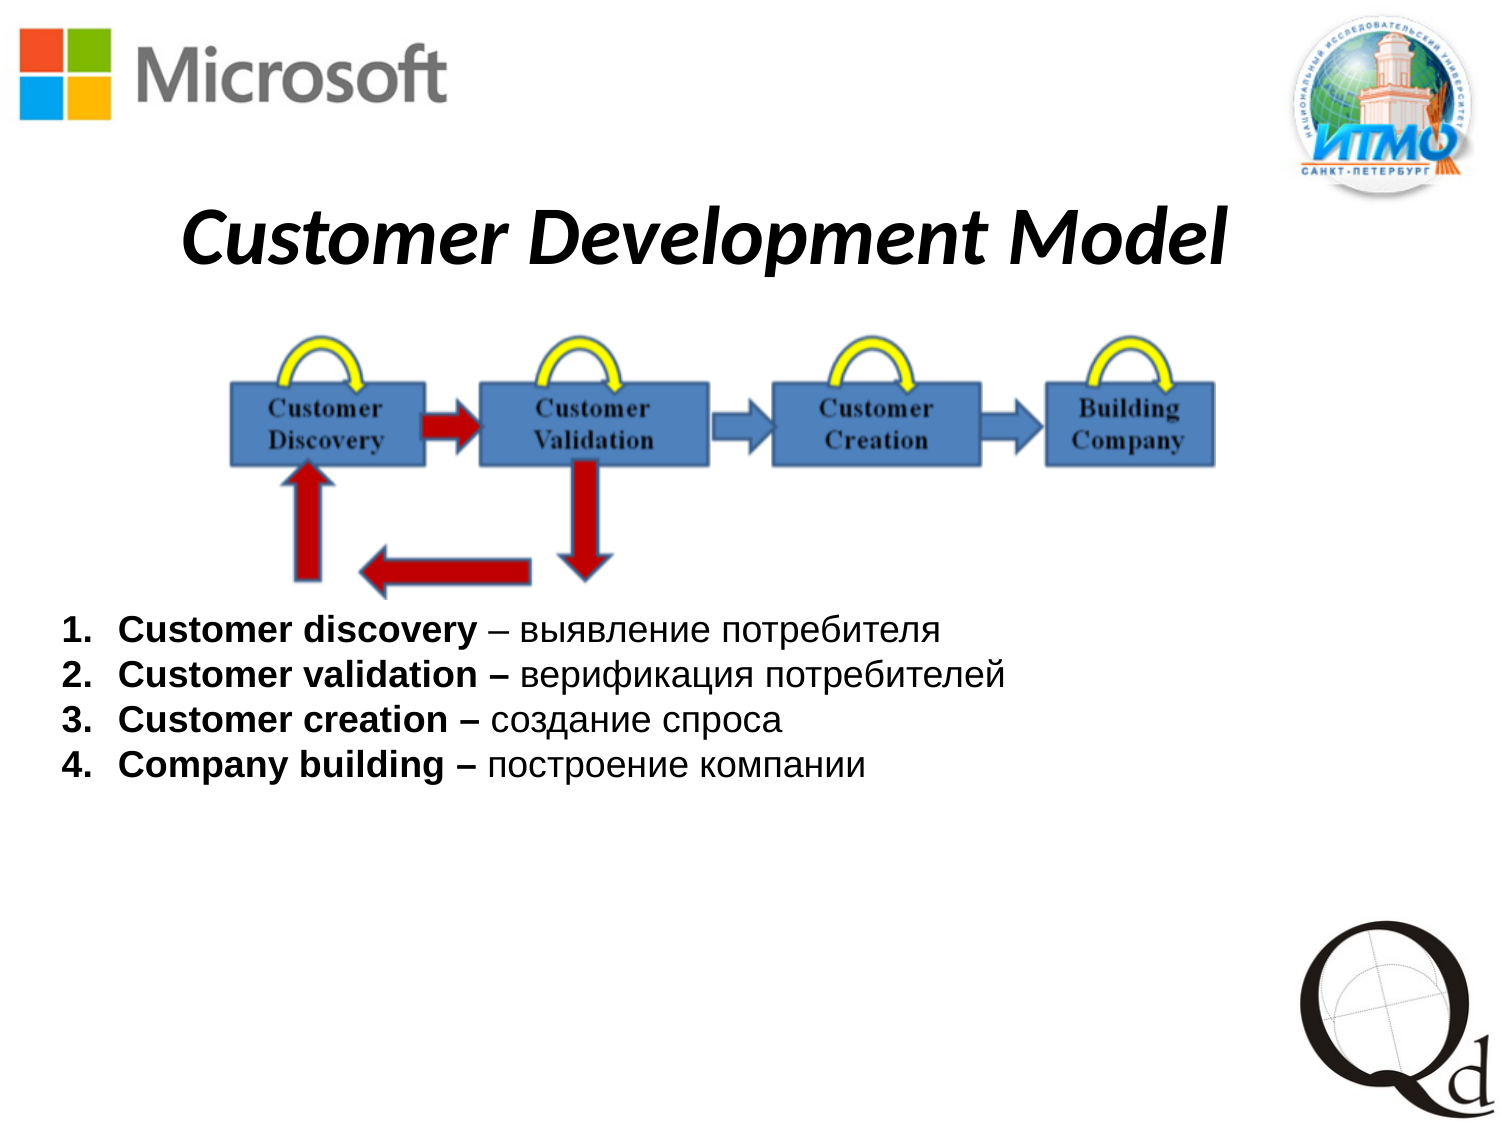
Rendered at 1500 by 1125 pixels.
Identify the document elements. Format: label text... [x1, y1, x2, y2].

picture [206, 314, 1216, 602]
text_box Customer discovery – выявление потребителя Customer validation – верификация потребителей Customer creation – создание спроса Company building – построение компании [46, 597, 1430, 793]
picture [0, 0, 467, 141]
picture [1294, 916, 1500, 1125]
title Customer Development Model [111, 136, 1300, 325]
picture [1246, 0, 1500, 210]
